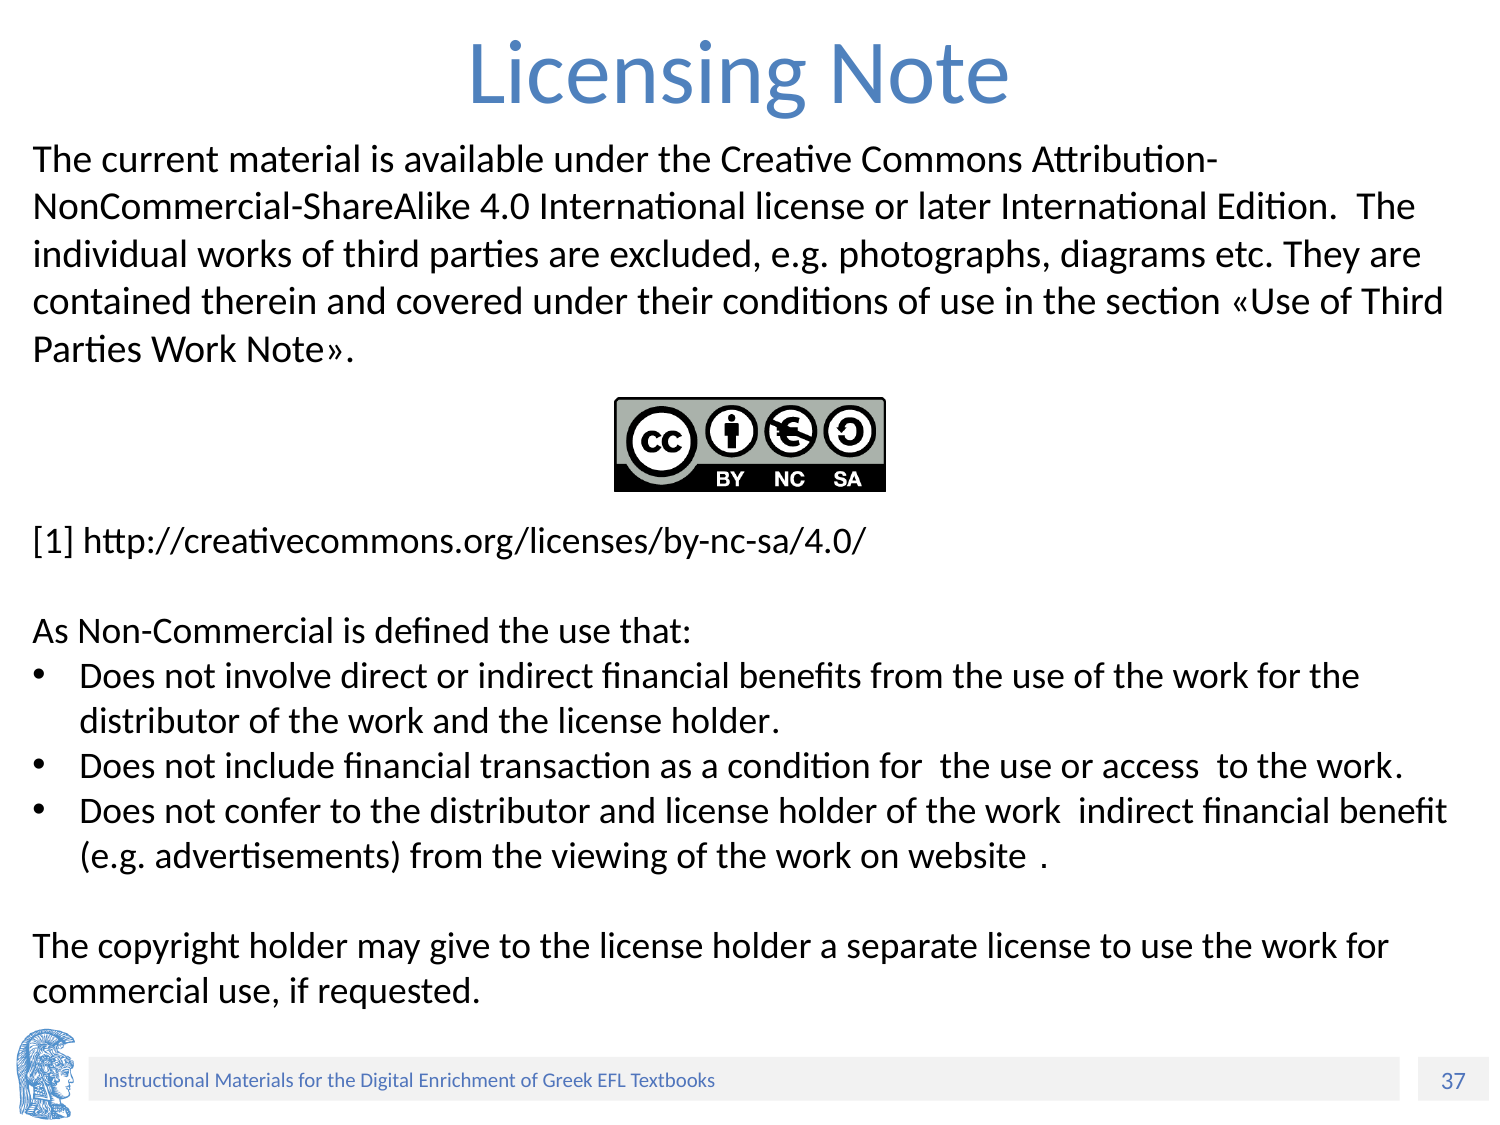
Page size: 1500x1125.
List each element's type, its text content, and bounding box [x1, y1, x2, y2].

text_box [1] http://creativecommons.org/licenses/by-nc-sa/4.0/ As Non-Commercial is defined the use that: Does not involve direct or indirect financial benefits from the use of the work for the distributor of the work and the license holder. Does not include financial transaction as a condition for the use or access to the work. Does not confer to the distributor and license holder of the work indirect financial benefit (e.g. advertisements) from the viewing of the work on website . The copyright holder may give to the license holder a separate license to use the work for commercial use, if requested. [17, 479, 1500, 1047]
picture [614, 396, 886, 492]
title Licensing Note [75, 0, 1425, 125]
picture [9, 1025, 81, 1120]
list The current material is available under the Creative Commons Attribution-NonCommercial-ShareAlike 4.0 International license or later International Edition. The individual works of third parties are excluded, e.g. photographs, diagrams etc. They are contained therein and covered under their conditions of use in the section «Use of Third Parties Work Note». [17, 125, 1483, 362]
